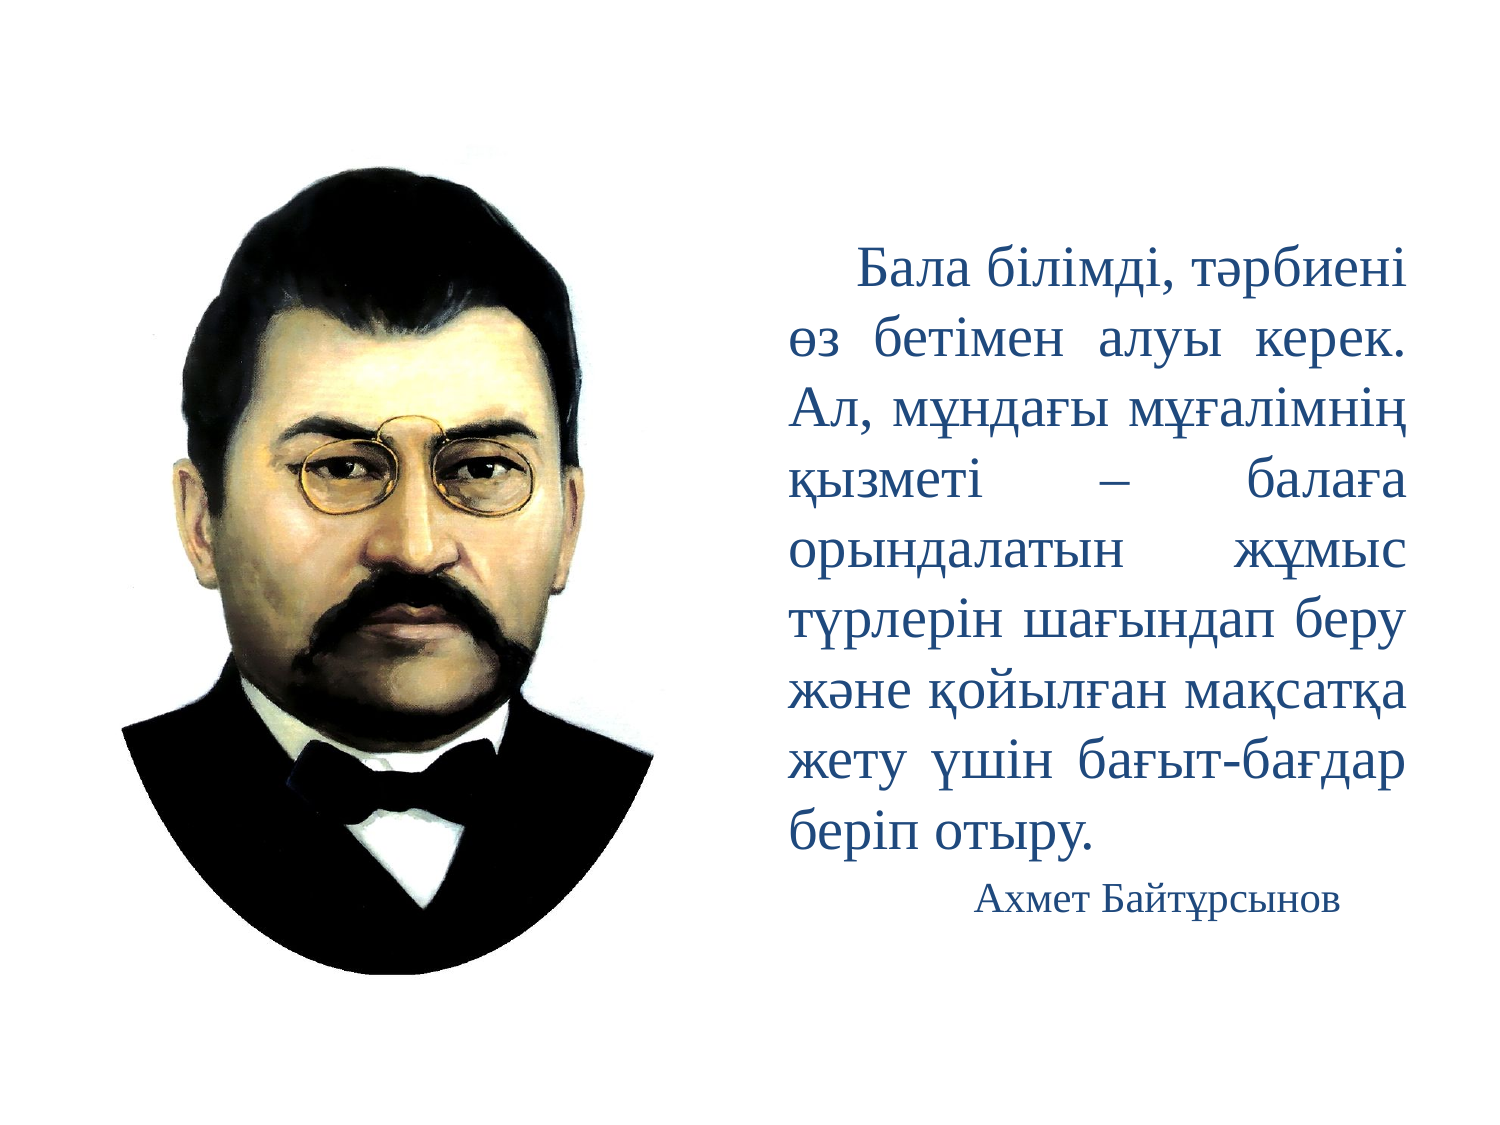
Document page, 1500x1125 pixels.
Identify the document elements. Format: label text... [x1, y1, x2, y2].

picture [0, 89, 774, 1057]
text_box Бала білімді, тәрбиені өз бетімен алуы керек. Ал, мұндағы мұғалімнің қызметі – балаға орындалатын жұмыс түрлерін шағындап беру және қойылған мақсатқа жету үшін бағыт-бағдар беріп отыру. Ахмет Байтұрсынов [777, 219, 1424, 1035]
